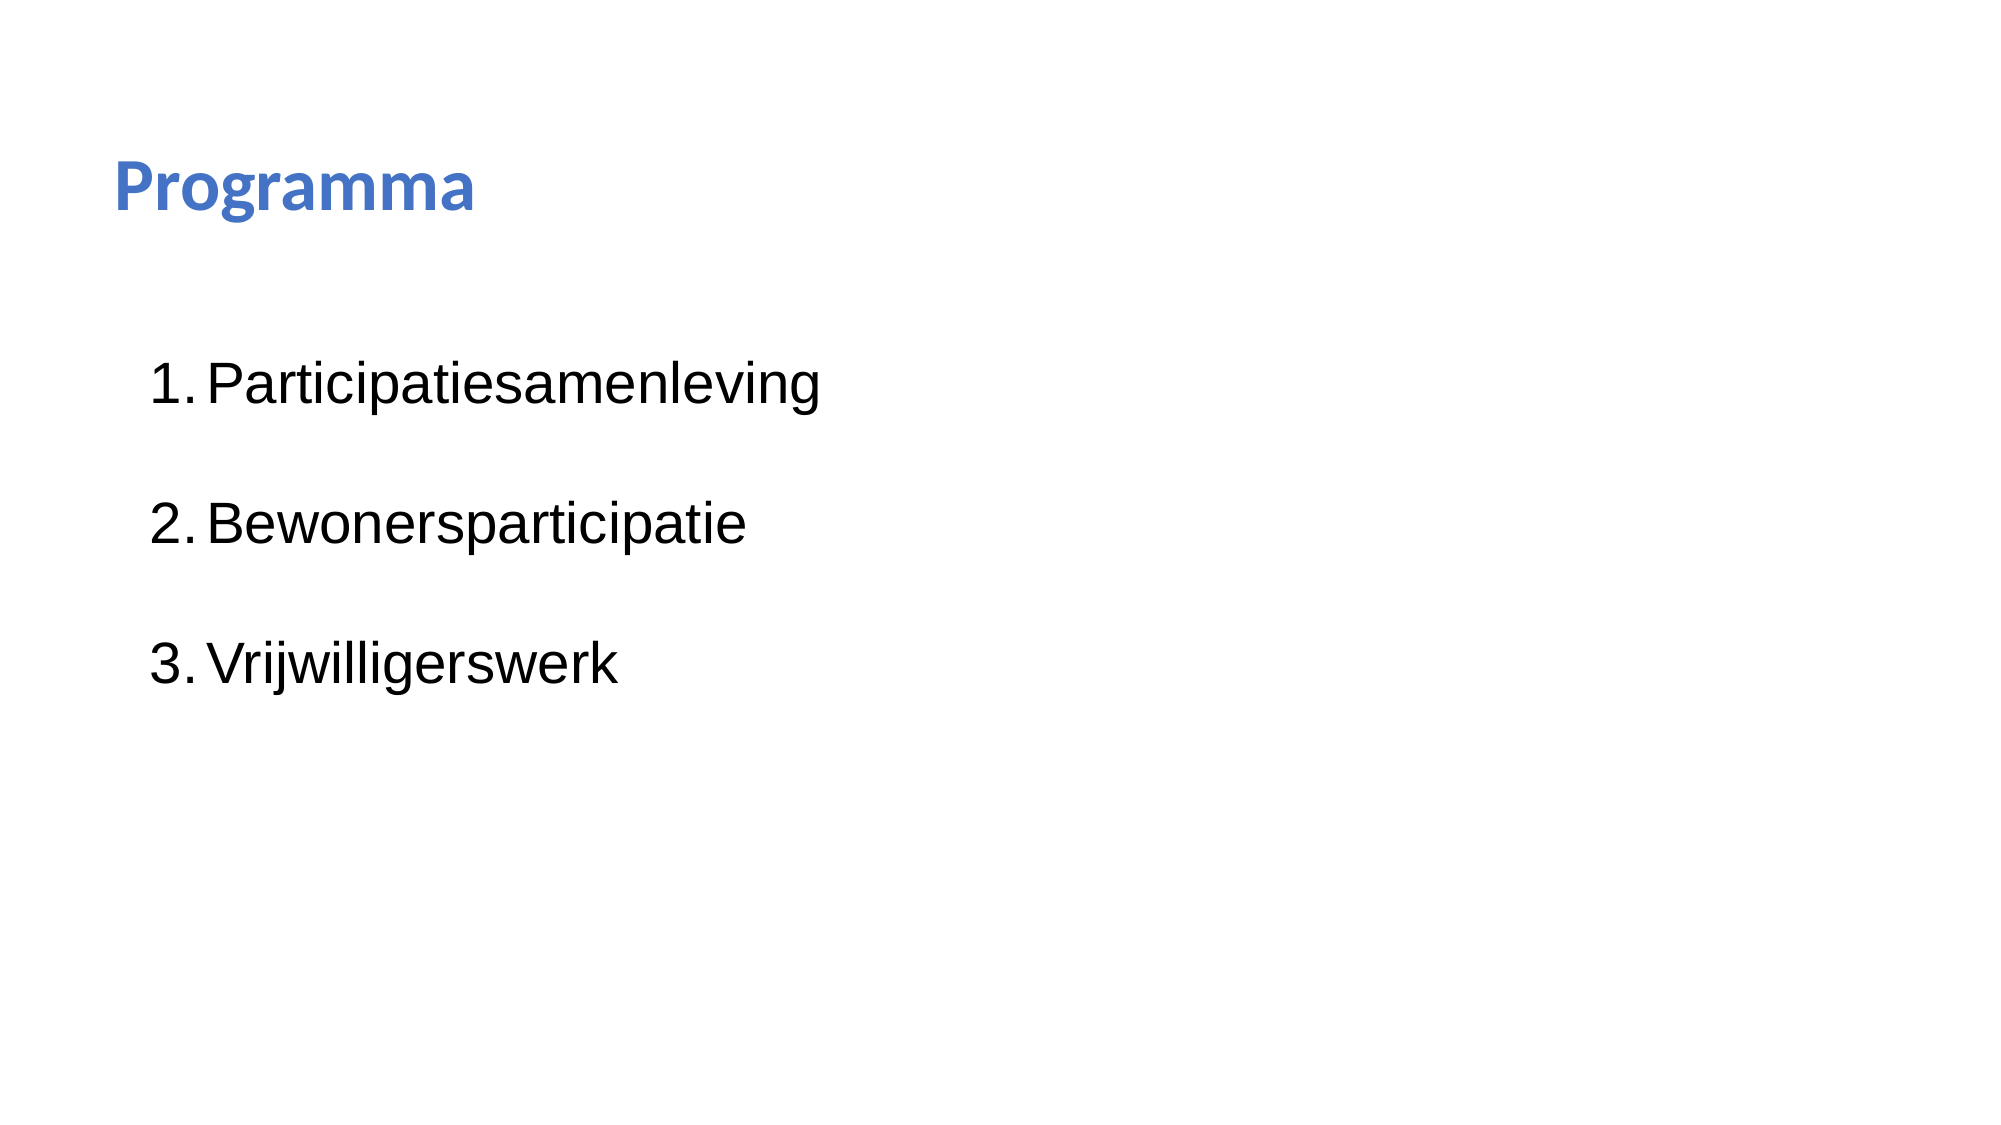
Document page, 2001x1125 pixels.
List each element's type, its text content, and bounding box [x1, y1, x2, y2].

text_box Participatiesamenleving Bewonersparticipatie Vrijwilligerswerk [134, 337, 1249, 703]
text_box Programma [99, 128, 1377, 233]
